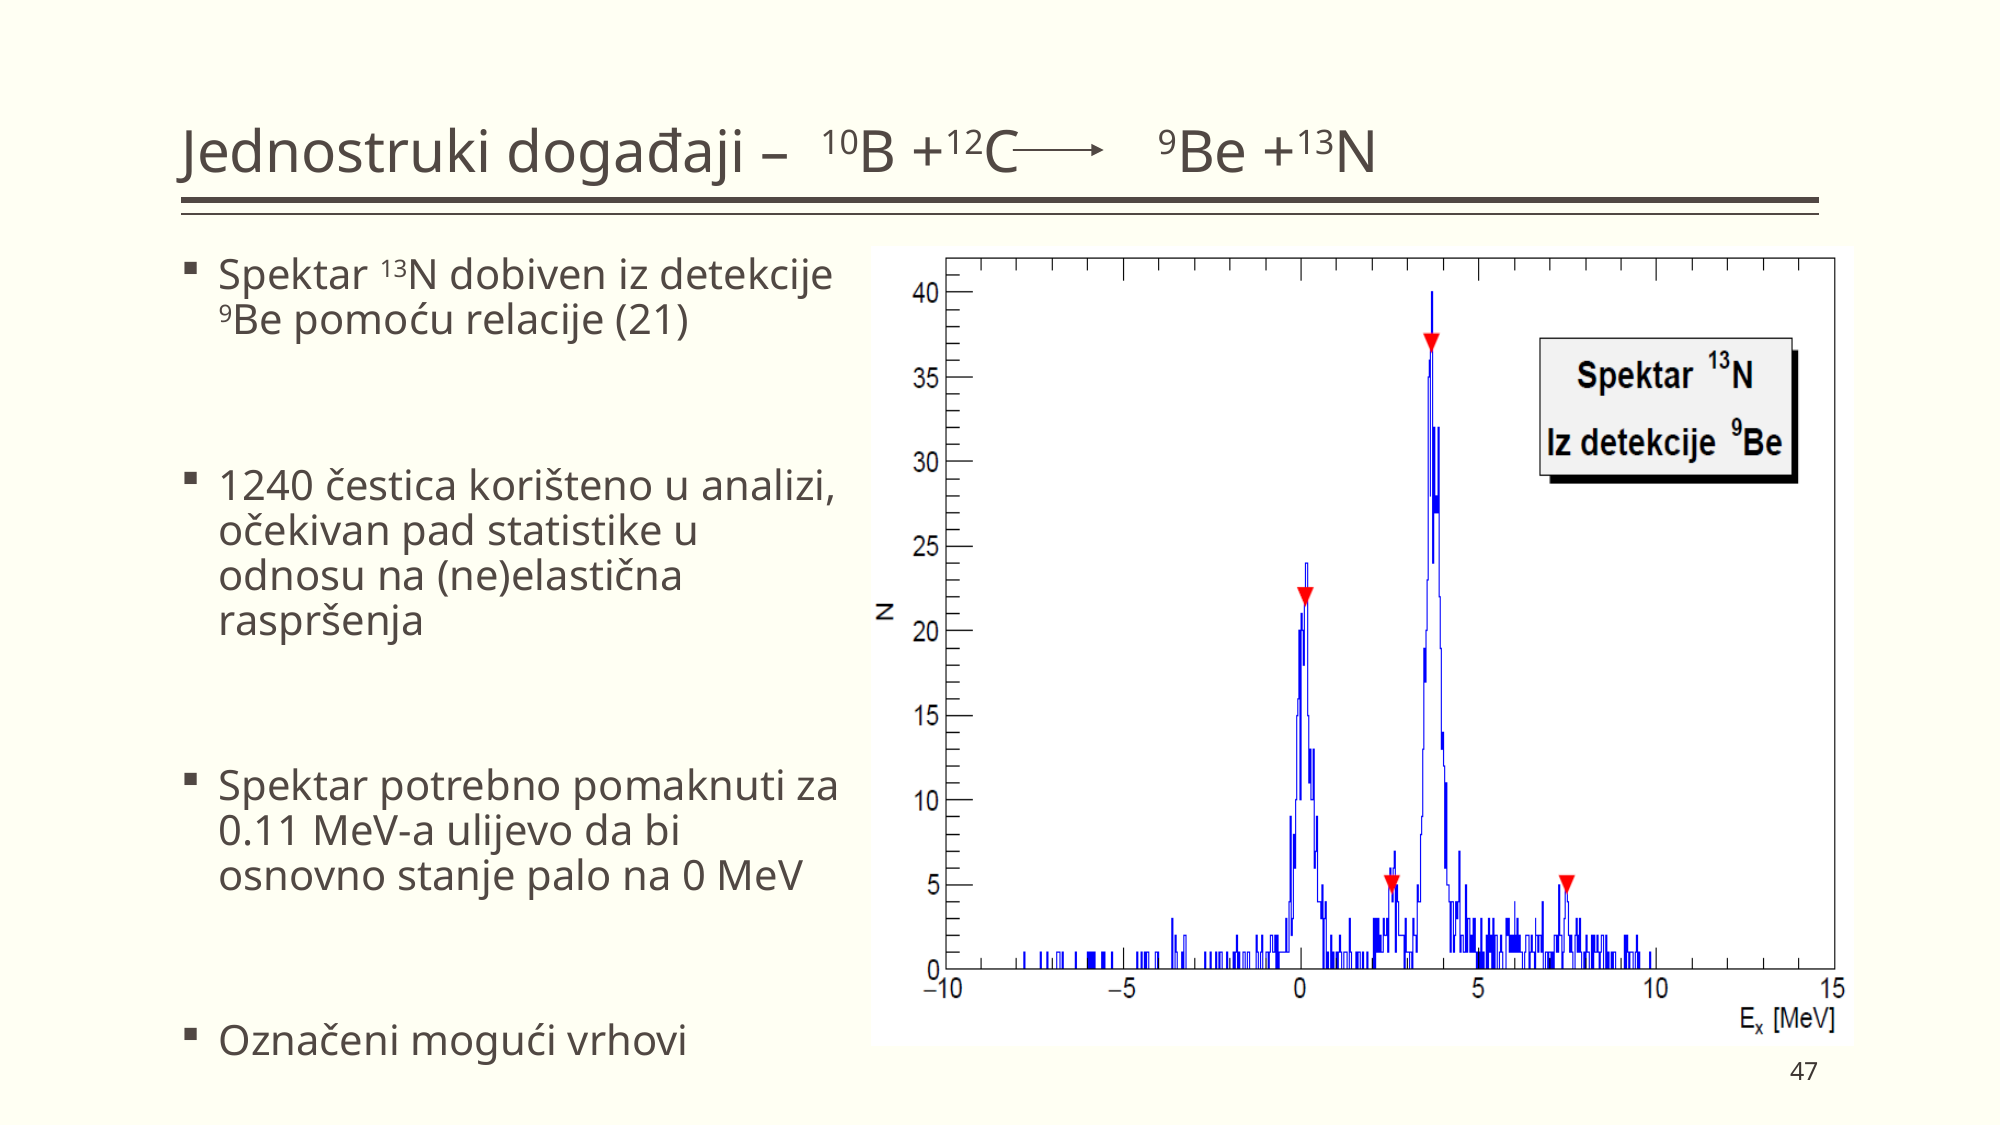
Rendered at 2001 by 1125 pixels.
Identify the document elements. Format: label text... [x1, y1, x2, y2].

title Jednostruki događaji – 10B +12C 9Be +13N [181, 12, 1819, 193]
list Spektar 13N dobiven iz detekcije 9Be pomoću relacije (21) 1240 čestica korišteno u analizi, očekivan pad statistike u odnosu na (ne)elastična raspršenja Spektar potrebno pomaknuti za 0.11 MeV-a ulijevo da bi osnovno stanje palo na 0 MeV Označeni mogući vrhovi [181, 246, 849, 1103]
picture [871, 246, 1854, 1046]
slide_number 47 [1518, 1056, 1819, 1103]
